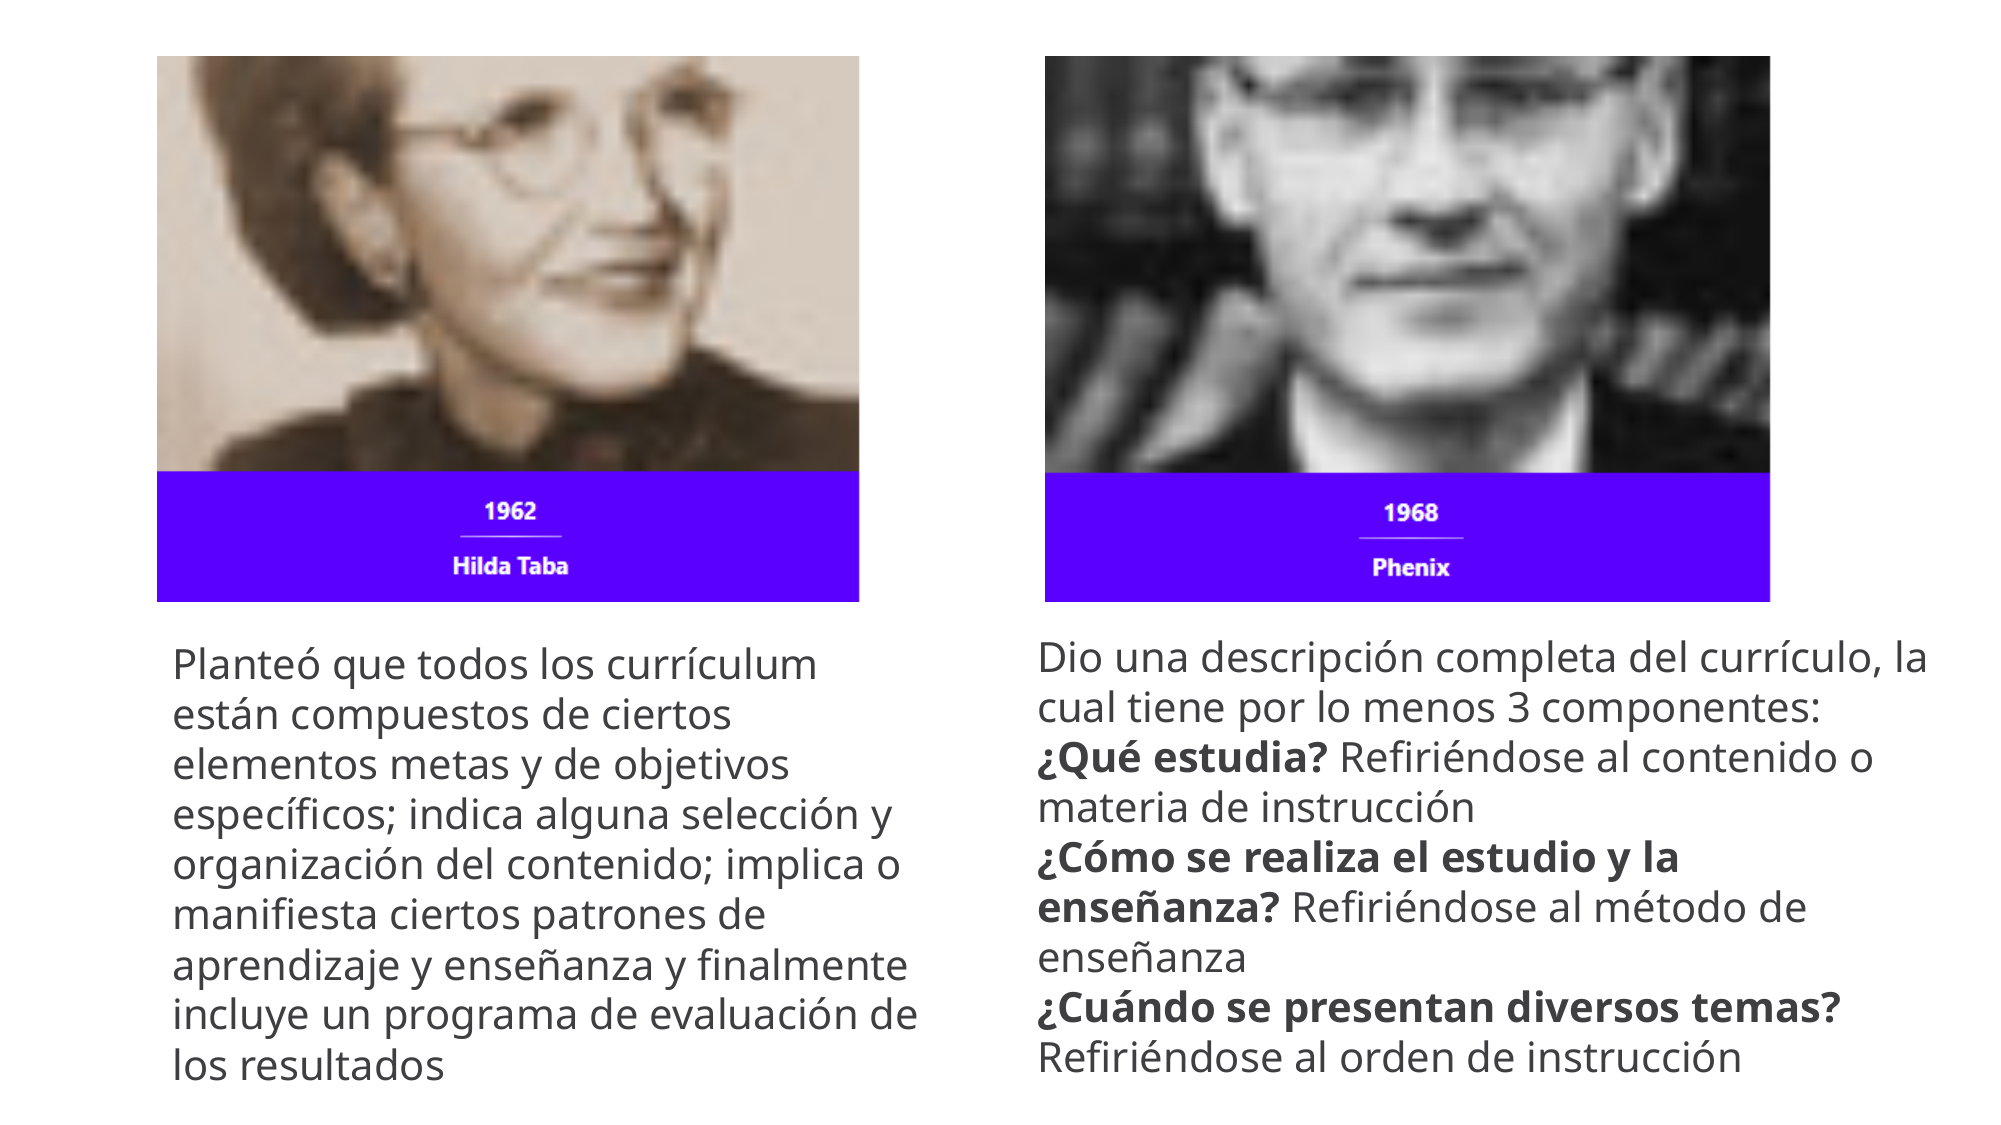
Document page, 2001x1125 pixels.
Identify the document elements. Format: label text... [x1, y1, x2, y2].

picture [157, 56, 862, 602]
text_box Dio una descripción completa del currículo, la cual tiene por lo menos 3 componentes: ¿Qué estudia? Refiriéndose al contenido o materia de instrucción ¿Cómo se realiza el estudio y la enseñanza? Refiriéndose al método de enseñanza ¿Cuándo se presentan diversos temas? Refiriéndose al orden de instrucción [1022, 623, 1945, 1089]
text_box Planteó que todos los currículum están compuestos de ciertos elementos metas y de objetivos específicos; indica alguna selección y organización del contenido; implica o manifiesta ciertos patrones de aprendizaje y enseñanza y finalmente incluye un programa de evaluación de los resultados [157, 630, 945, 1096]
picture [1045, 56, 1772, 602]
